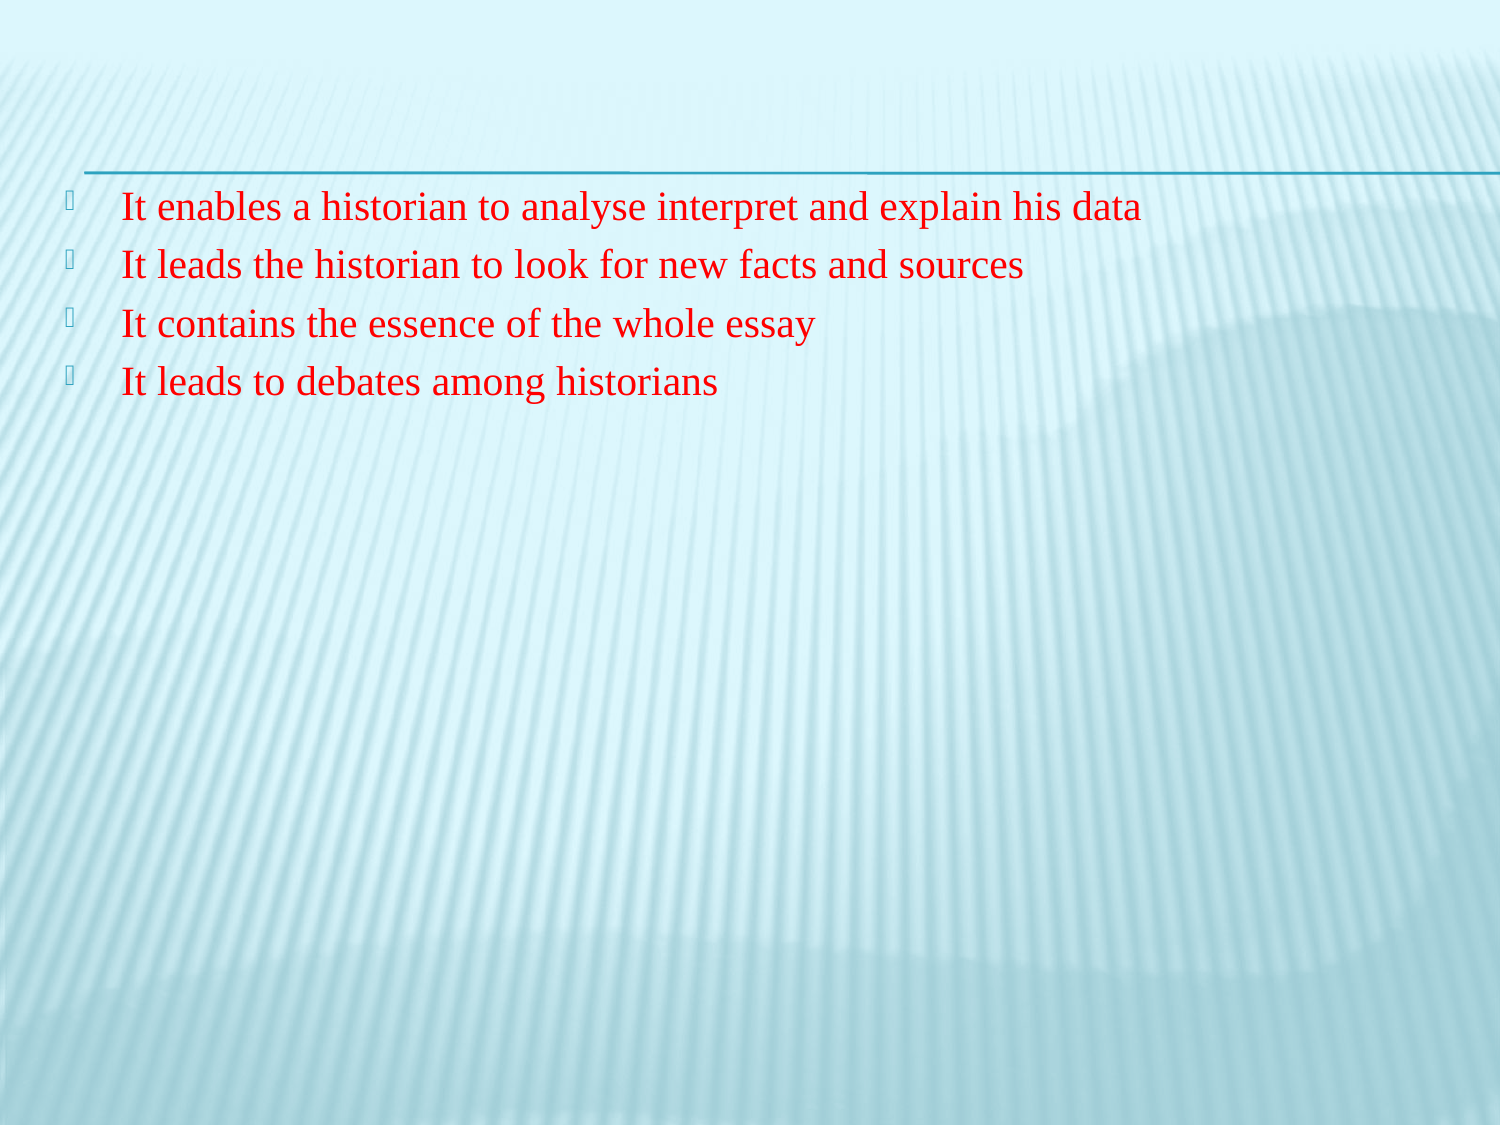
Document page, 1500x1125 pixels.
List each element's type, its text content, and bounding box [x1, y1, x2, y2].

list It enables a historian to analyse interpret and explain his data It leads the historian to look for new facts and sources It contains the essence of the whole essay It leads to debates among historians [50, 54, 1475, 998]
